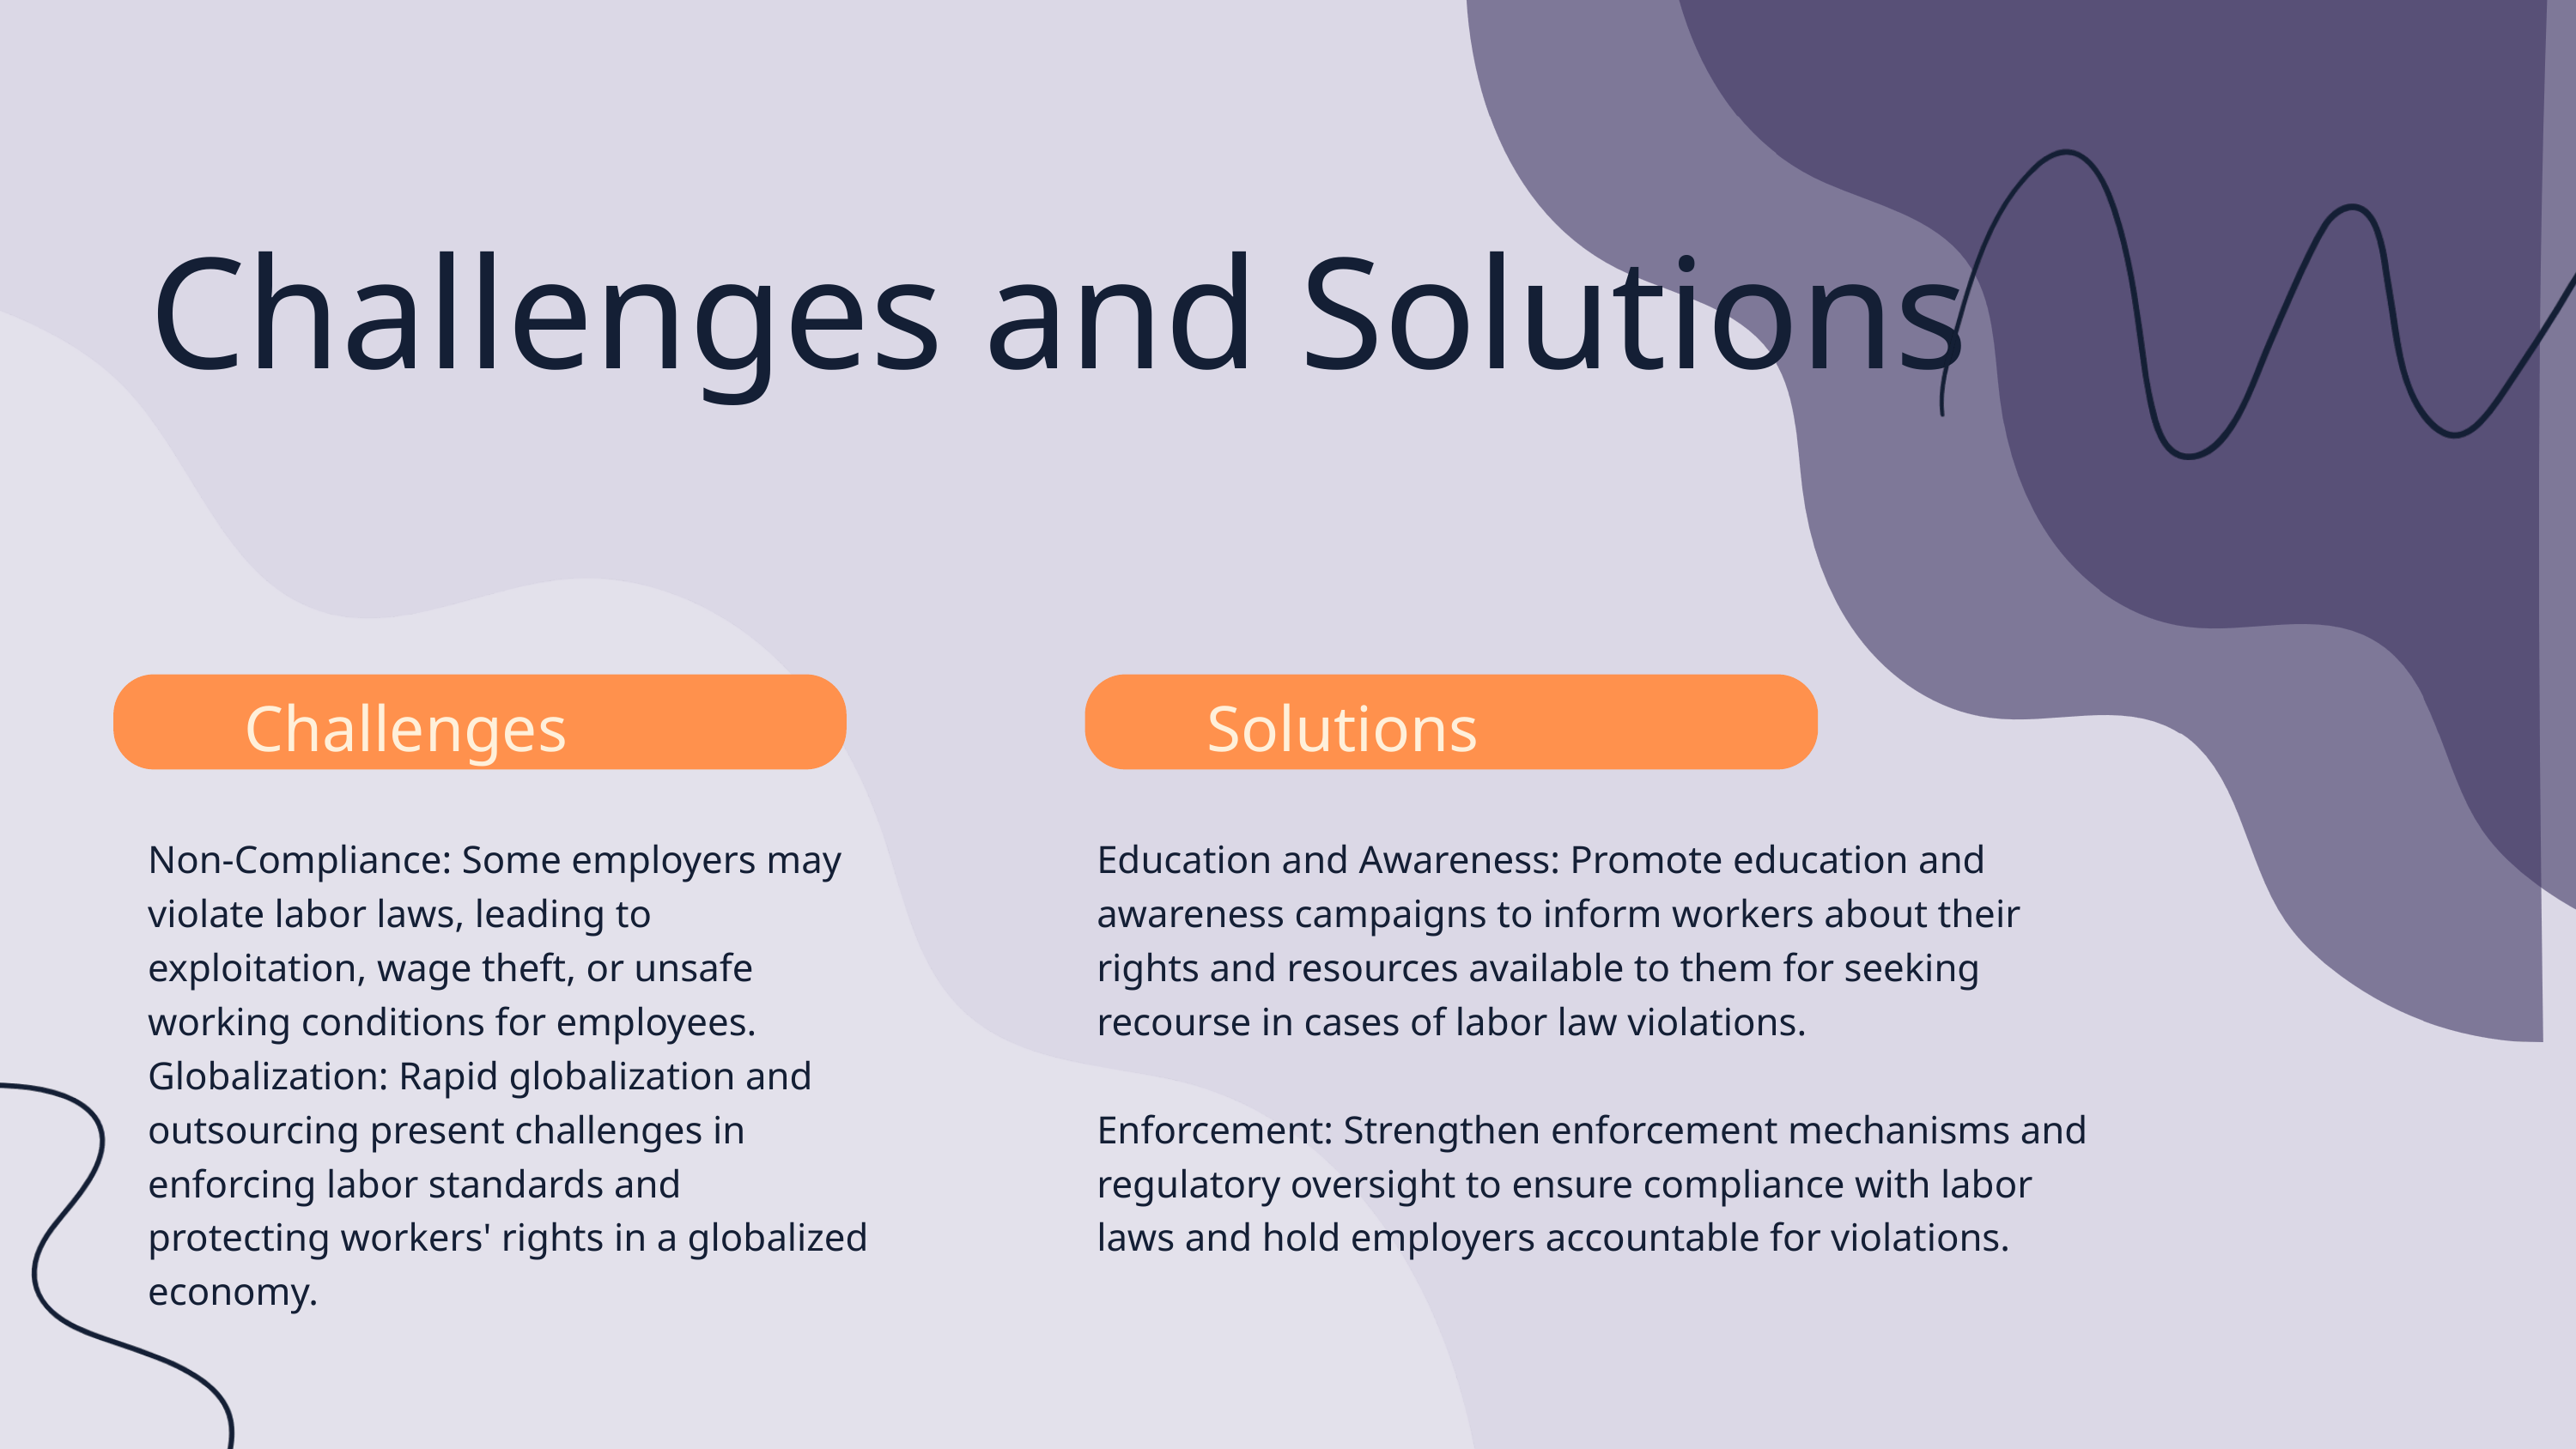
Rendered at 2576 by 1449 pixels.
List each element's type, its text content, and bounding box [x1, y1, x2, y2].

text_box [1084, 648, 1819, 770]
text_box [112, 648, 848, 770]
text_box Education and Awareness: Promote education and awareness campaigns to inform workers about their rights and resources available to them for seeking recourse in cases of labor law violations. Enforcement: Strengthen enforcement mechanisms and regulatory oversight to ensure compliance with labor laws and hold employers accountable for violations. [1514, 1051, 2094, 1313]
picture [0, 0, 2576, 1449]
